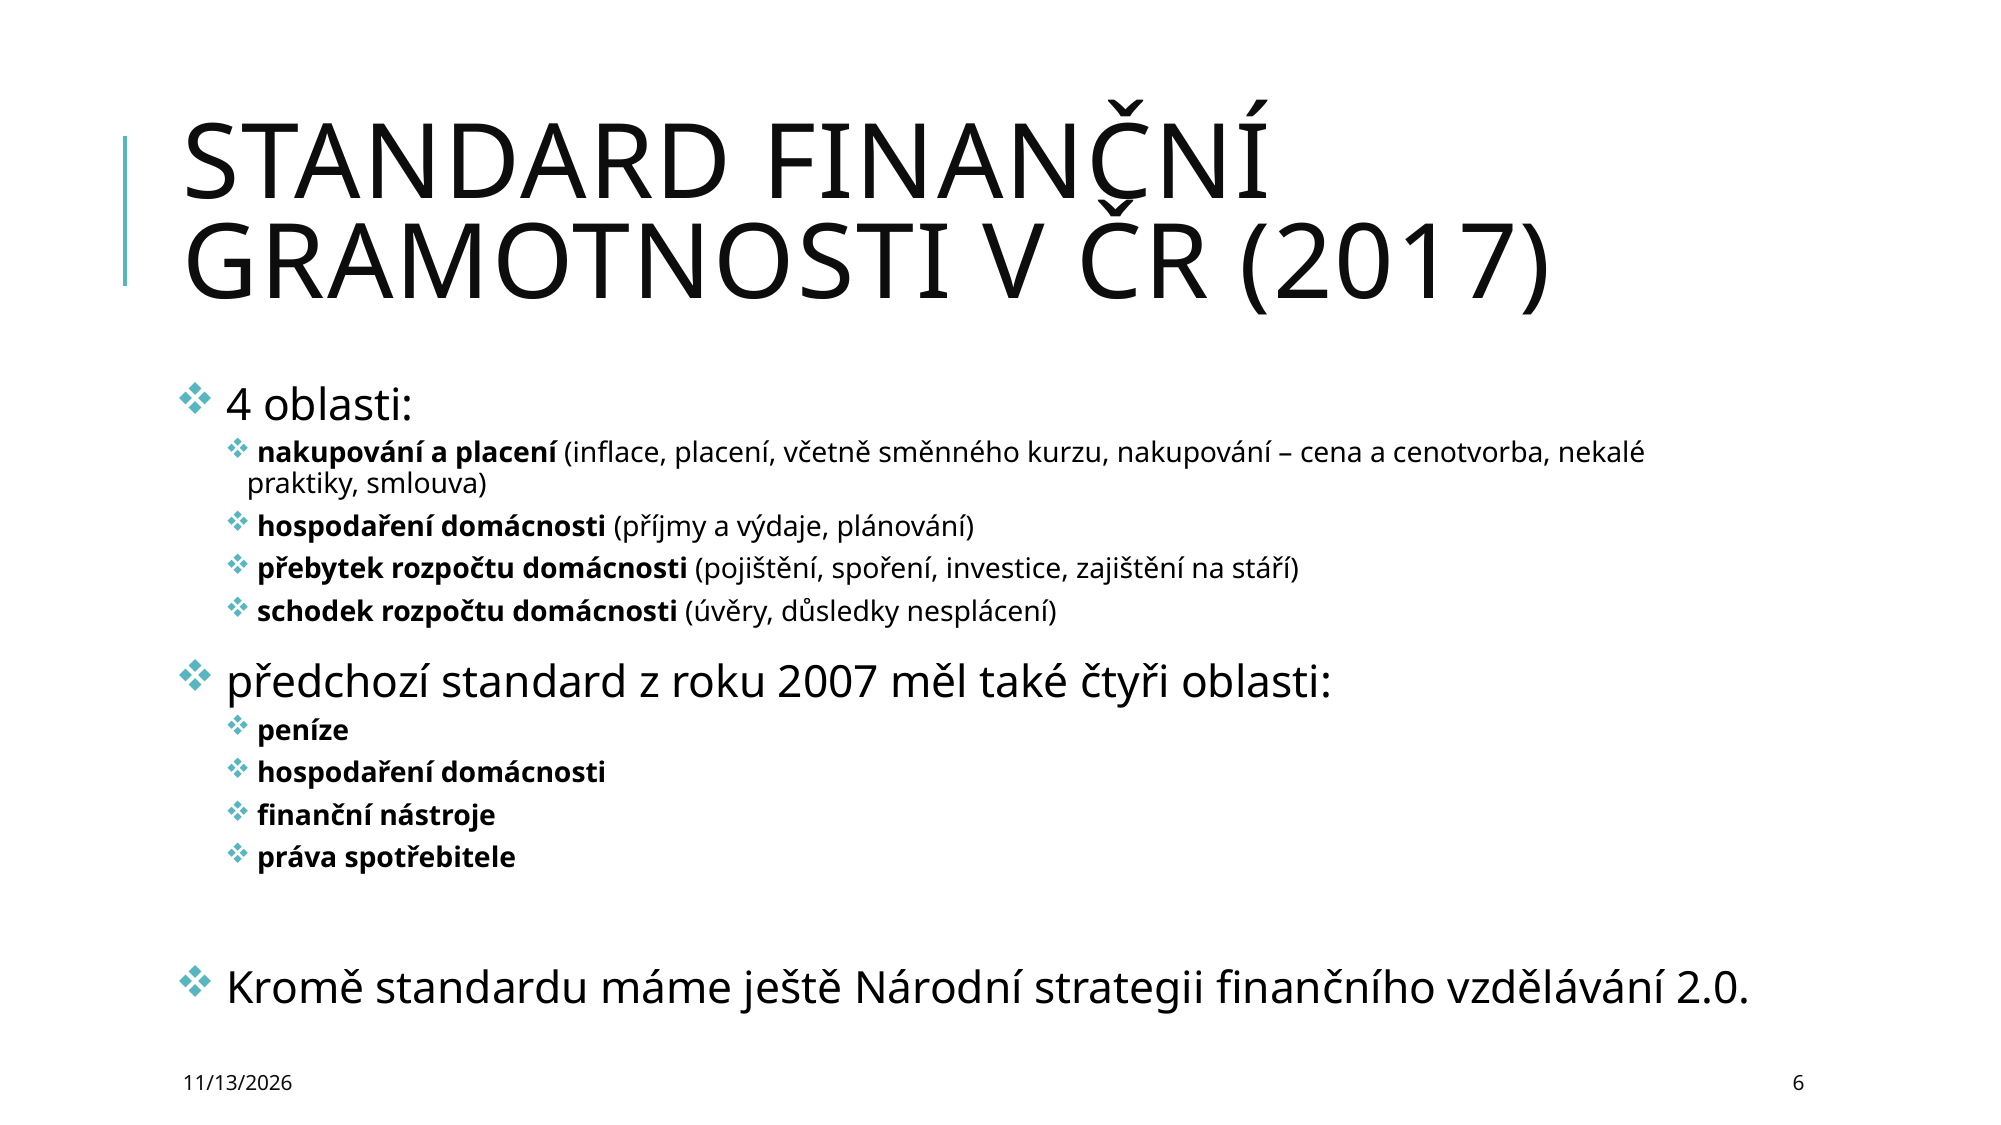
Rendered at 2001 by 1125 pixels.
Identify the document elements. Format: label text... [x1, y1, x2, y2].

slide_number 6 [1777, 1061, 1938, 1107]
title Standard finanční gramotnosti V ČR (2017) [168, 96, 1763, 342]
list 4 oblasti: nakupování a placení (inflace, placení, včetně směnného kurzu, nakupování – cena a cenotvorba, nekalé praktiky, smlouva) hospodaření domácnosti (příjmy a výdaje, plánování) přebytek rozpočtu domácnosti (pojištění, spoření, investice, zajištění na stáří) schodek rozpočtu domácnosti (úvěry, důsledky nesplácení) předchozí standard z roku 2007 měl také čtyři oblasti: peníze hospodaření domácnosti finanční nástroje práva spotřebitele Kromě standardu máme ještě Národní strategii finančního vzdělávání 2.0. [168, 375, 1763, 1035]
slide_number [168, 1061, 522, 1107]
